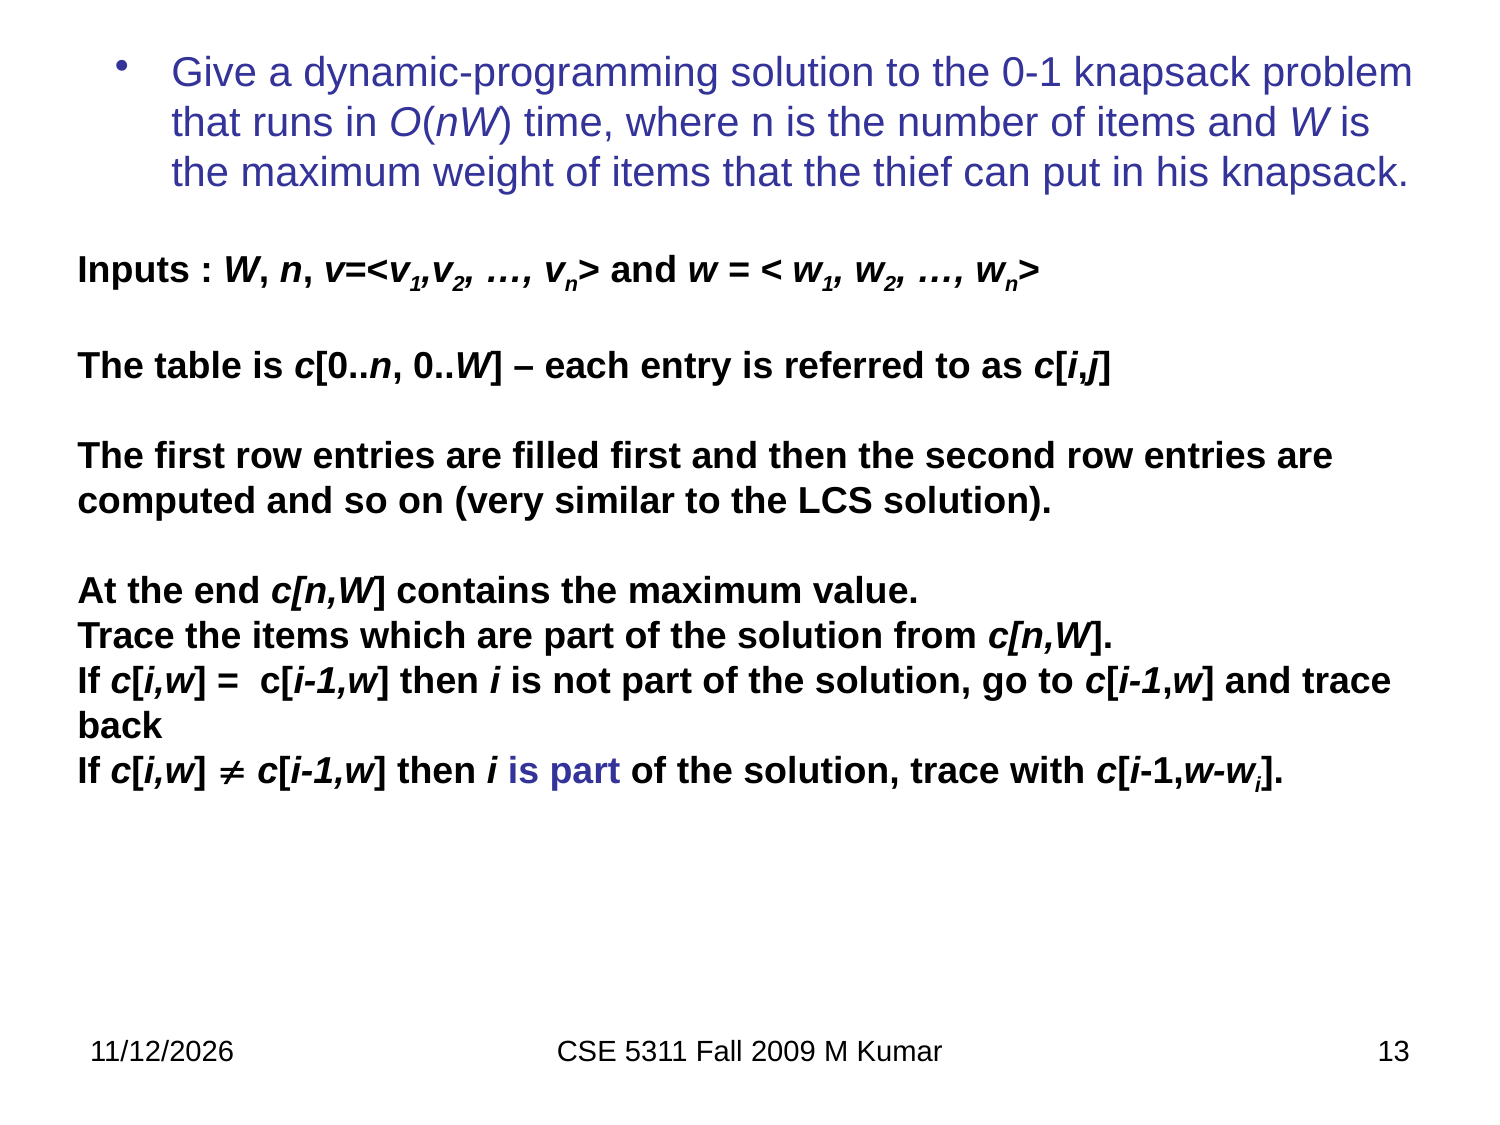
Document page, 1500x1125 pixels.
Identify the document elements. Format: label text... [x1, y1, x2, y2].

footer CSE 5311 Fall 2009 M Kumar [512, 1024, 988, 1103]
list Give a dynamic-programming solution to the 0-1 knapsack problem that runs in O(nW) time, where n is the number of items and W is the maximum weight of items that the thief can put in his knapsack. [99, 37, 1451, 213]
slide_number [74, 1024, 426, 1103]
text_box Inputs : W, n, v=<v1,v2, …, vn> and w = < w1, w2, …, wn> The table is c[0..n, 0..W] – each entry is referred to as c[i,j] The first row entries are filled first and then the second row entries are computed and so on (very similar to the LCS solution). At the end c[n,W] contains the maximum value. Trace the items which are part of the solution from c[n,W]. If c[i,w] = c[i-1,w] then i is not part of the solution, go to c[i-1,w] and trace back If c[i,w]  c[i-1,w] then i is part of the solution, trace with c[i-1,w-wi]. [62, 237, 1450, 805]
slide_number 13 [1074, 1024, 1426, 1103]
